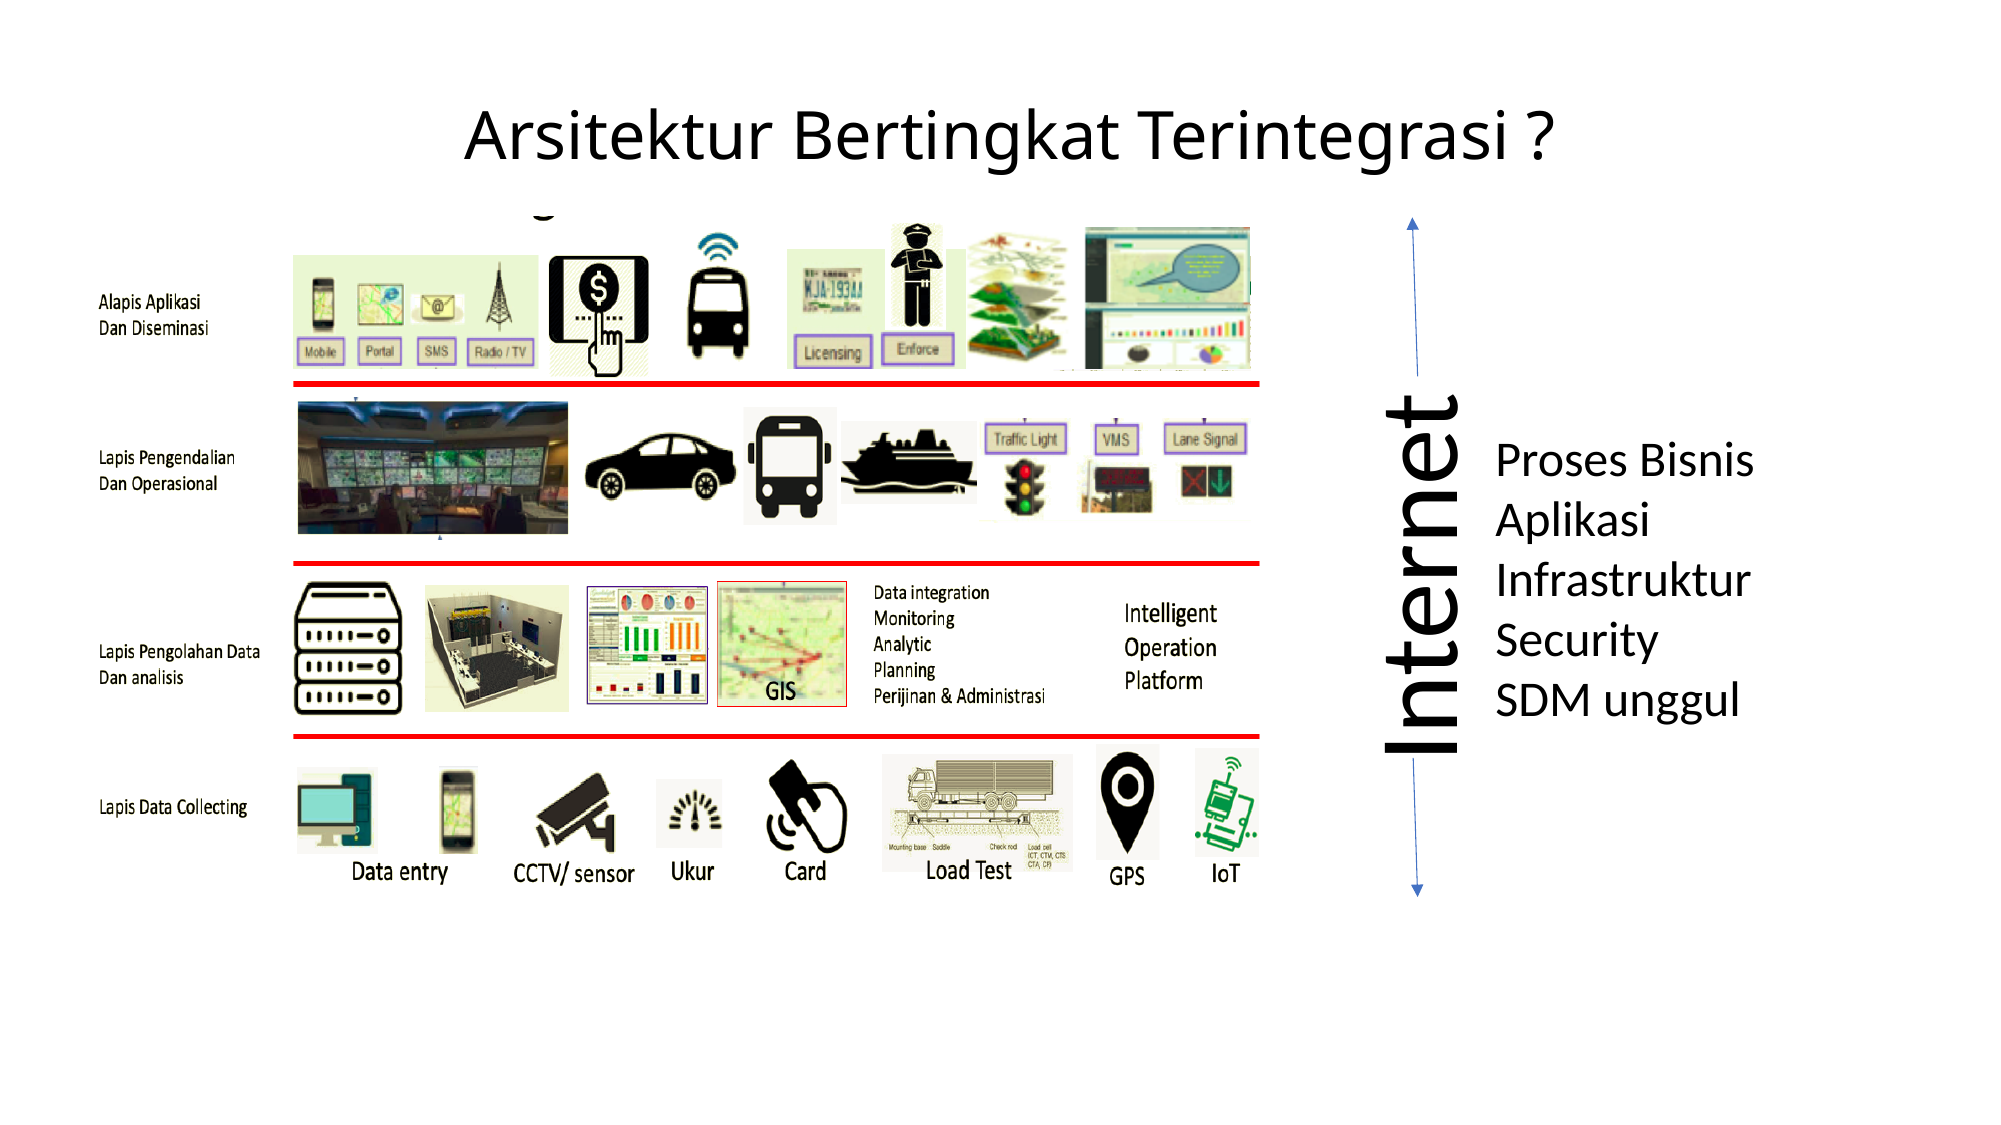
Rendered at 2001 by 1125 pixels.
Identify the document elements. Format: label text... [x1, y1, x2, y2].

picture [91, 216, 1275, 897]
text_box Proses Bisnis Aplikasi Infrastruktur Security SDM unggul [1480, 418, 1770, 734]
title Arsitektur Bertingkat Terintegrasi ? [91, 76, 1931, 200]
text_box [1413, 217, 1418, 377]
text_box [1413, 757, 1418, 897]
text_box Internet [1337, 217, 1488, 939]
